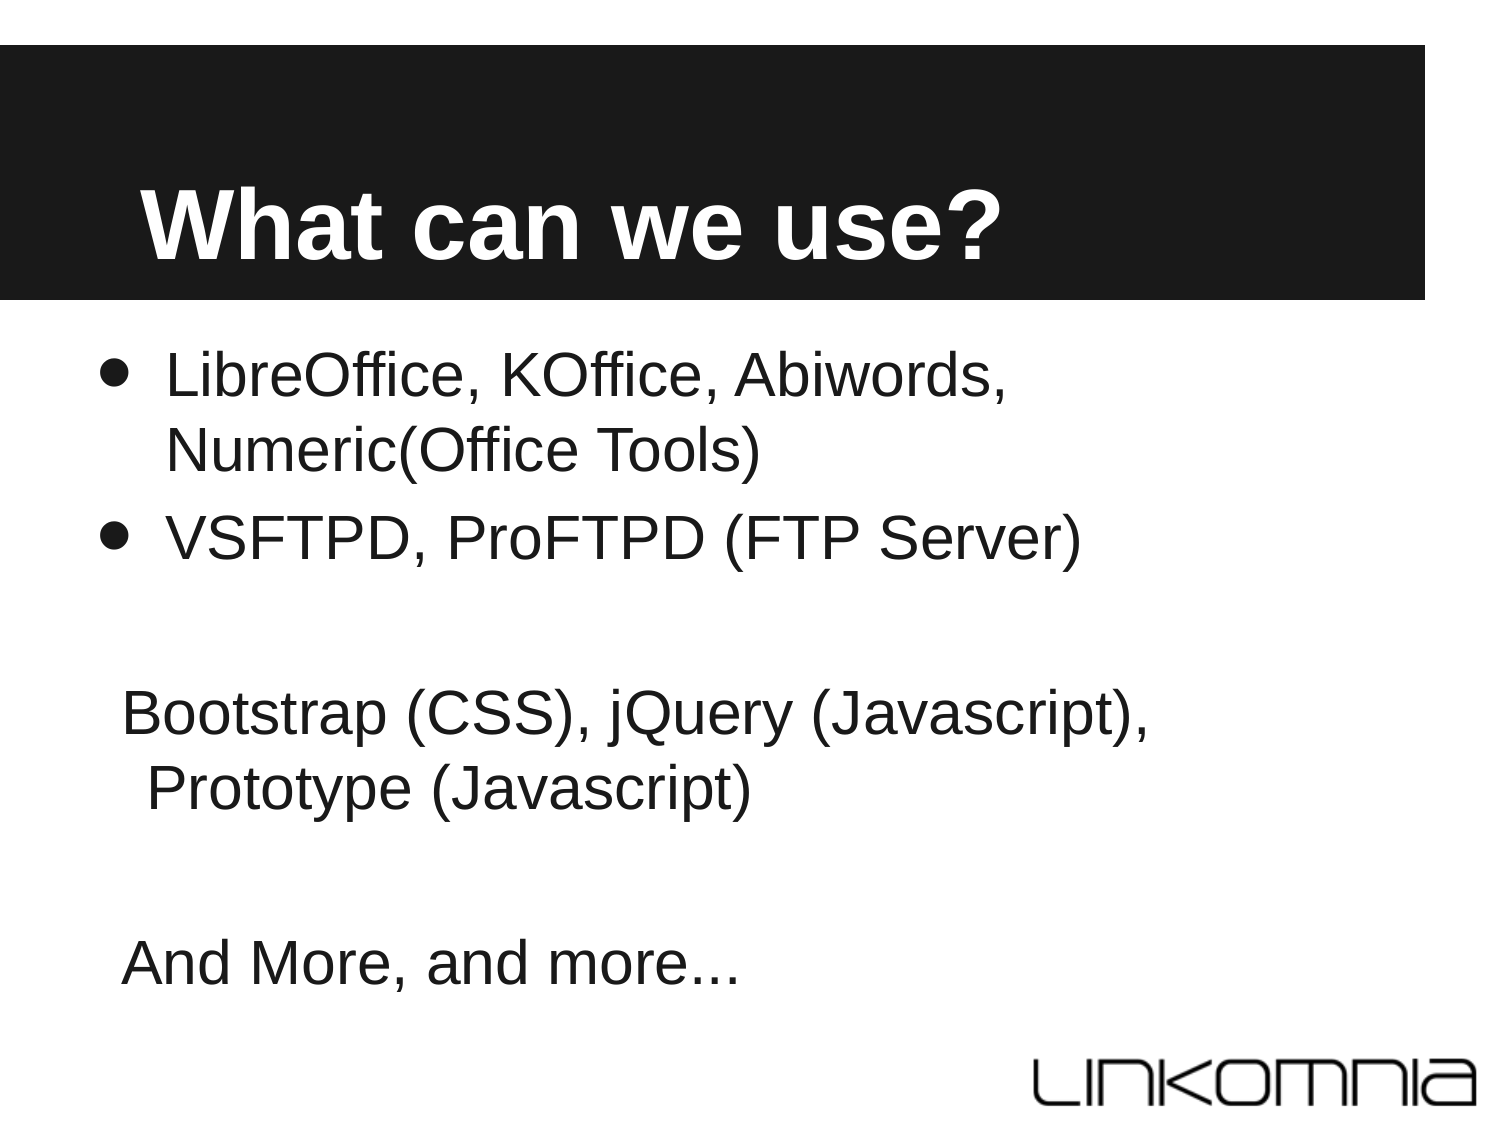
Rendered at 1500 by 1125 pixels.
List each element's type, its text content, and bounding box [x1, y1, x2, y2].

list LibreOffice, KOffice, Abiwords, Numeric(Office Tools) VSFTPD, ProFTPD (FTP Server) Bootstrap (CSS), jQuery (Javascript), Prototype (Javascript) And More, and more... [75, 319, 1425, 1078]
text_box [1032, 1057, 1480, 1108]
title What can we use? [75, 45, 1425, 295]
